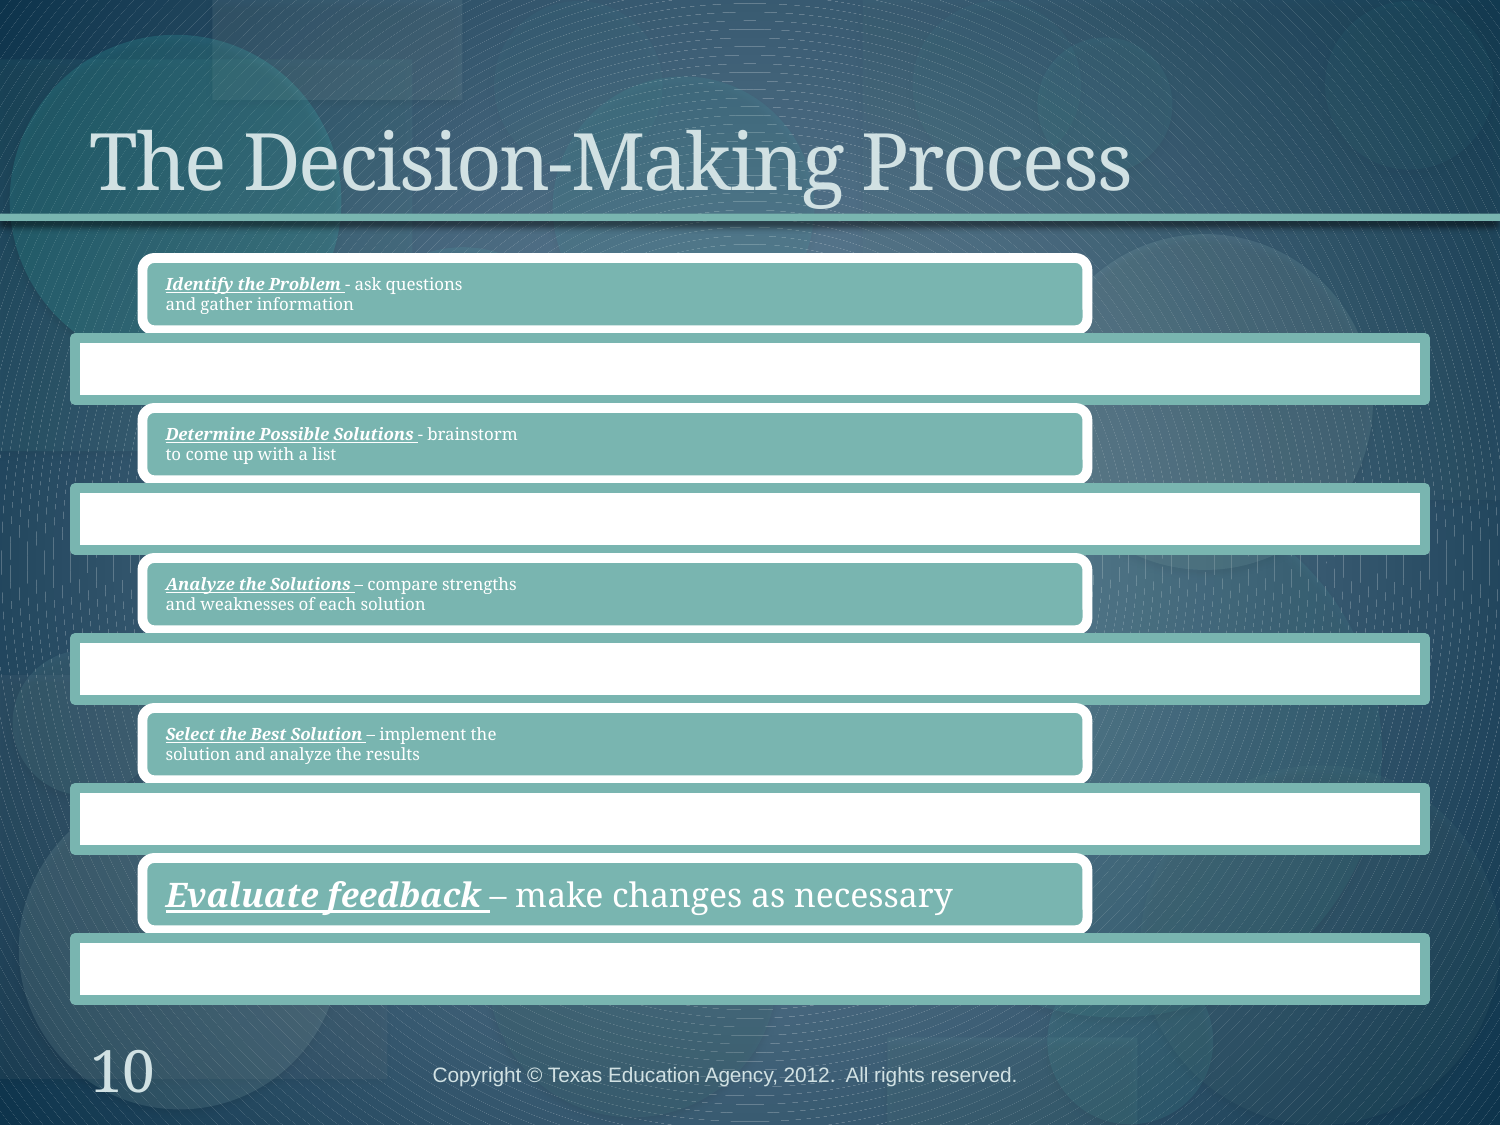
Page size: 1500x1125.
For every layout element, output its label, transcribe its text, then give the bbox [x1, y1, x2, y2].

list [74, 249, 1426, 1001]
title The Decision-Making Process [75, 26, 1425, 214]
slide_number 10 [25, 1035, 221, 1111]
footer Copyright © Texas Education Agency, 2012. All rights reserved. [312, 1042, 1138, 1106]
